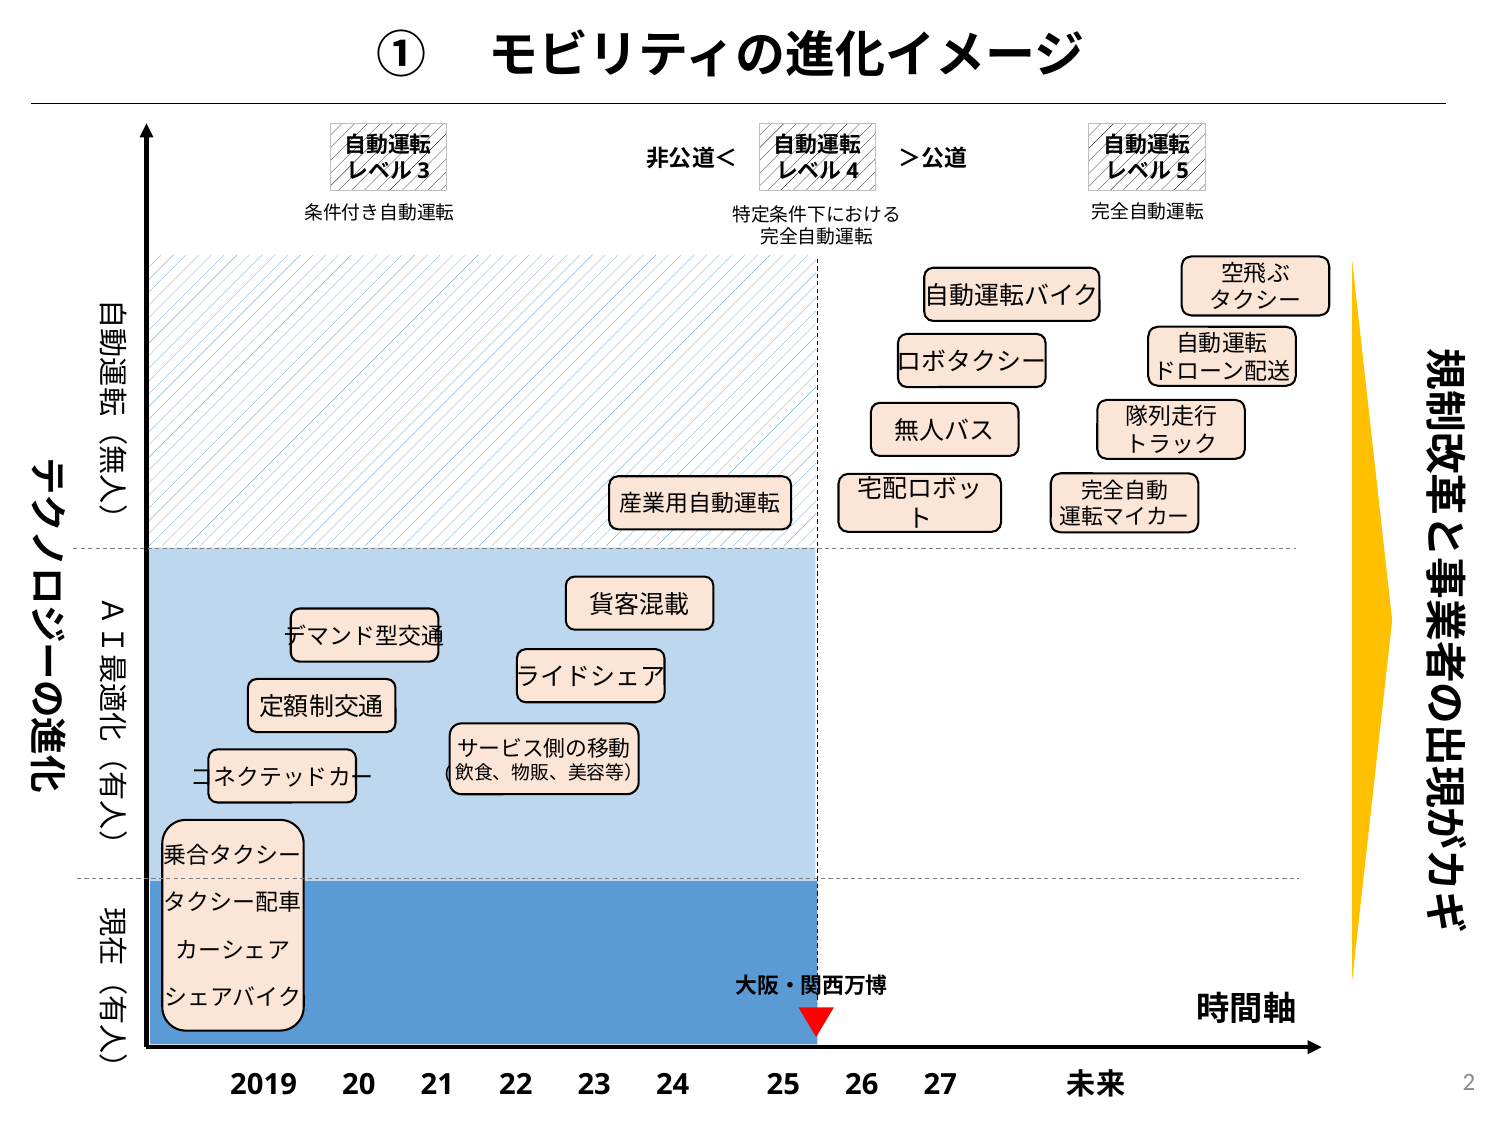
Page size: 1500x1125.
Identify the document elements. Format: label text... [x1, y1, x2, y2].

text_box [1351, 260, 1394, 981]
text_box ライドシェア [515, 648, 666, 704]
text_box テクノロジーの進化 [3, 442, 79, 799]
text_box 現在（有人） [73, 892, 139, 1085]
text_box コネクテッドカー [207, 748, 358, 804]
text_box 自動運転 レベル4 [759, 123, 876, 191]
text_box [796, 1006, 836, 1039]
text_box 自動運転 レベル3 [330, 123, 447, 191]
text_box 産業用自動運転 [608, 475, 793, 531]
text_box 乗合タクシー タクシー配車 カーシェア シェアバイク [161, 879, 305, 1032]
text_box 空飛ぶ タクシー [1180, 255, 1331, 317]
text_box 規制改革と事業者の出現がカギ [1398, 333, 1480, 939]
text_box [149, 881, 818, 1045]
text_box 定額制交通 [246, 677, 397, 734]
text_box 完全自動運転 [1076, 192, 1219, 230]
text_box 自動運転 レベル5 [1088, 123, 1206, 191]
text_box 無人バス [869, 401, 1020, 457]
text_box サービス側の移動 (飲食、物販、美容等） [448, 722, 640, 796]
text_box 2019 20 21 22 23 24 25 26 27 未来 [215, 1058, 1141, 1108]
text_box ＡＩ最適化（有人） [73, 581, 139, 862]
text_box 乗合タクシー タクシー配車 カーシェア シェアバイク [161, 818, 305, 878]
text_box 特定条件下における 完全自動運転 [717, 195, 916, 255]
text_box ＞公道 [883, 136, 983, 179]
text_box 完全自動 運転マイカー [1049, 472, 1200, 534]
text_box [149, 549, 817, 878]
text_box [149, 254, 817, 547]
text_box 自動運転バイク [923, 266, 1101, 322]
text_box ① モビリティの進化イメージ [164, 15, 1296, 91]
text_box 貨客混載 [564, 575, 715, 631]
text_box 宅配ロボット [837, 472, 1003, 533]
slide_number 2 [1152, 1050, 1491, 1111]
text_box 非公道＜ [631, 136, 753, 179]
text_box デマンド型交通 [289, 607, 440, 663]
text_box 隊列走行 トラック [1096, 398, 1246, 460]
text_box 自動運転 ドローン配送 [1147, 325, 1297, 387]
text_box 自動運転（無人） [73, 284, 139, 536]
text_box ロボタクシー [896, 332, 1047, 389]
text_box 条件付き自動運転 [289, 192, 470, 231]
text_box 大阪・関西万博 [720, 963, 903, 1005]
text_box 時間軸 [1181, 979, 1312, 1034]
